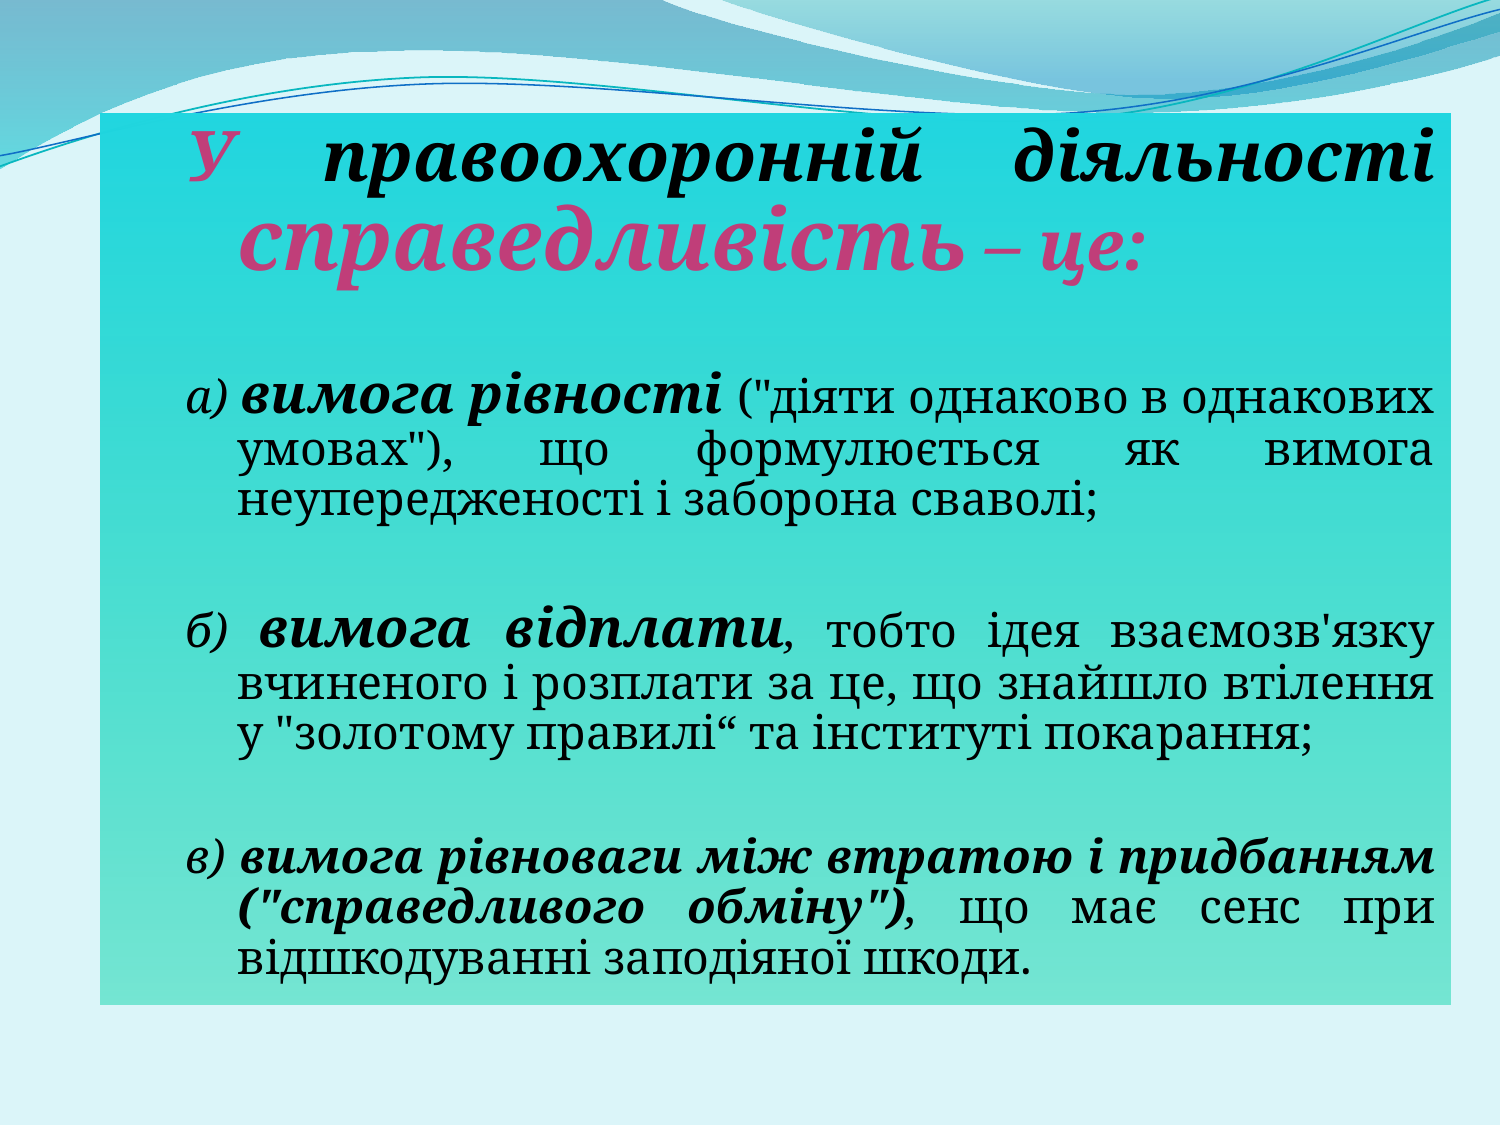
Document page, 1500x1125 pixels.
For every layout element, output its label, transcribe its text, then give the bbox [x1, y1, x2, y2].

list У правоохоронній діяльності справедливість – це: а) вимога рівності ("діяти однаково в однакових умовах"), що формулюється як вимога неупередженості і заборона сваволі; б) вимога відплати, тобто ідея взаємозв'язку вчиненого і розплати за це, що знайшло втілення у "золотому правилі“ та інституті покарання; в) вимога рівноваги між втратою і придбанням ("справедливого обміну"), що має сенс при відшкодуванні заподіяної шкоди. [100, 113, 1451, 1005]
